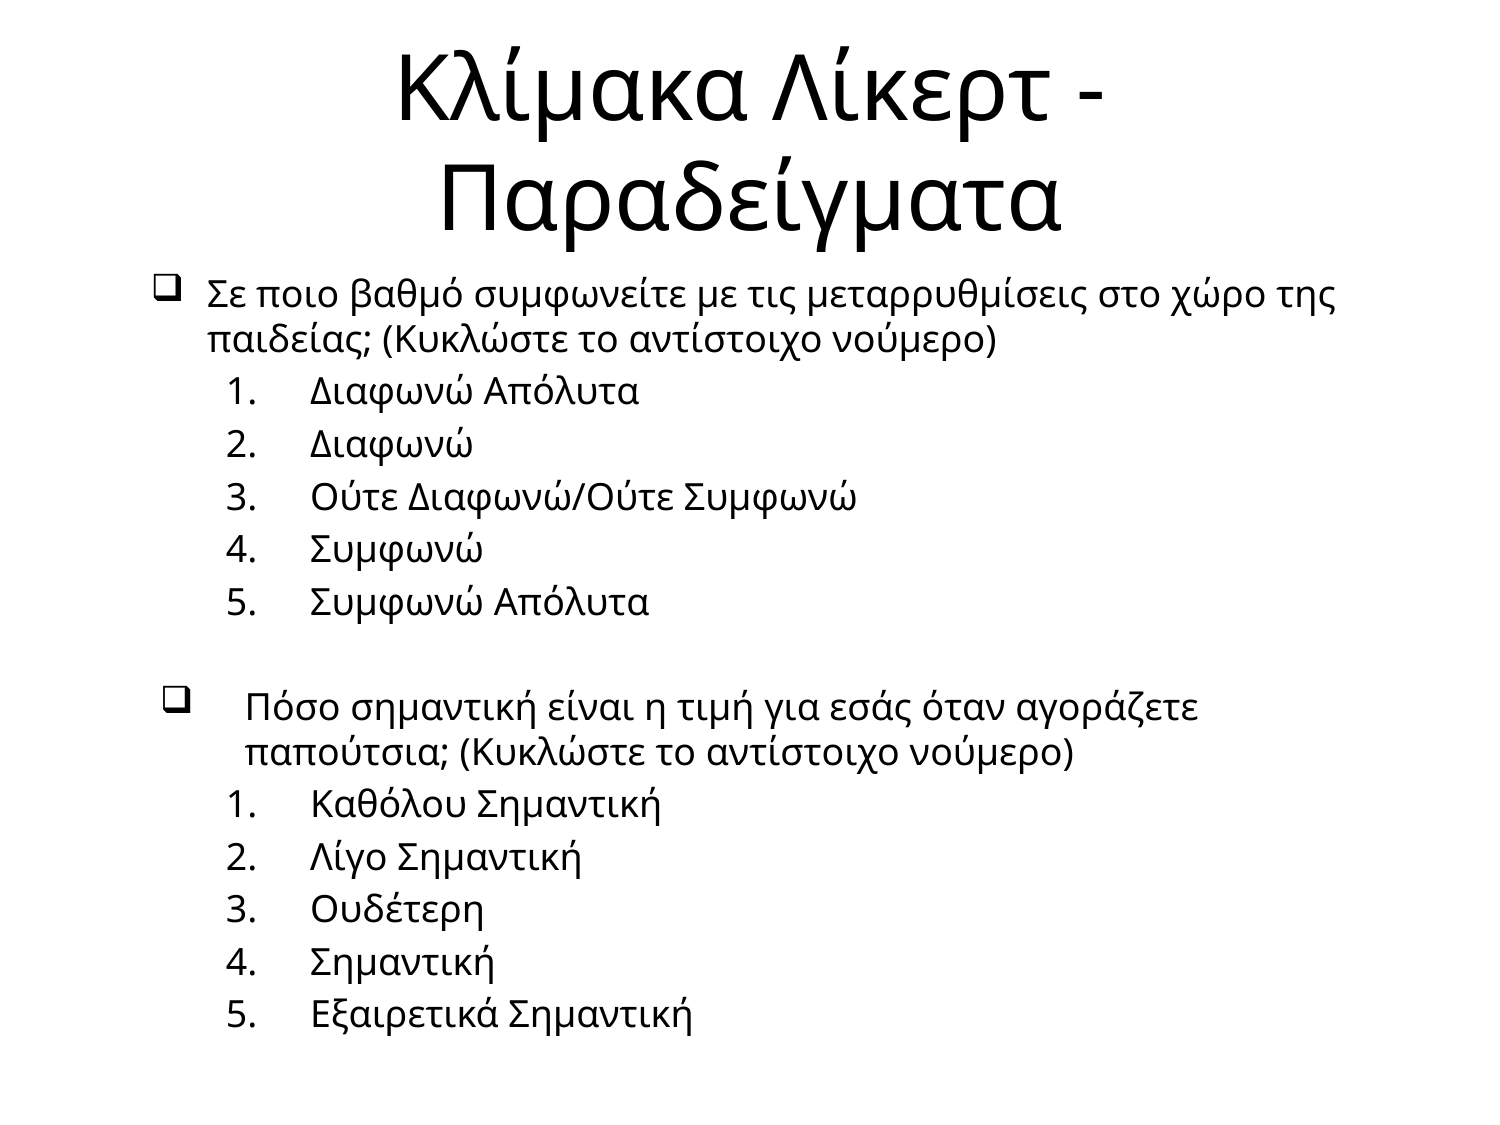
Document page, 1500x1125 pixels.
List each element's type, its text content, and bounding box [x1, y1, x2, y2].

list Σε ποιο βαθμό συμφωνείτε με τις μεταρρυθμίσεις στο χώρο της παιδείας; (Κυκλώστε το αντίστοιχο νούμερο) Διαφωνώ Απόλυτα Διαφωνώ Ούτε Διαφωνώ/Ούτε Συμφωνώ Συμφωνώ Συμφωνώ Απόλυτα Πόσο σημαντική είναι η τιμή για εσάς όταν αγοράζετε παπούτσια; (Κυκλώστε το αντίστοιχο νούμερο) Καθόλου Σημαντική Λίγο Σημαντική Ουδέτερη Σημαντική Εξαιρετικά Σημαντική [135, 262, 1425, 1005]
title Κλίμακα Λίκερτ - Παραδείγματα [75, 45, 1425, 233]
